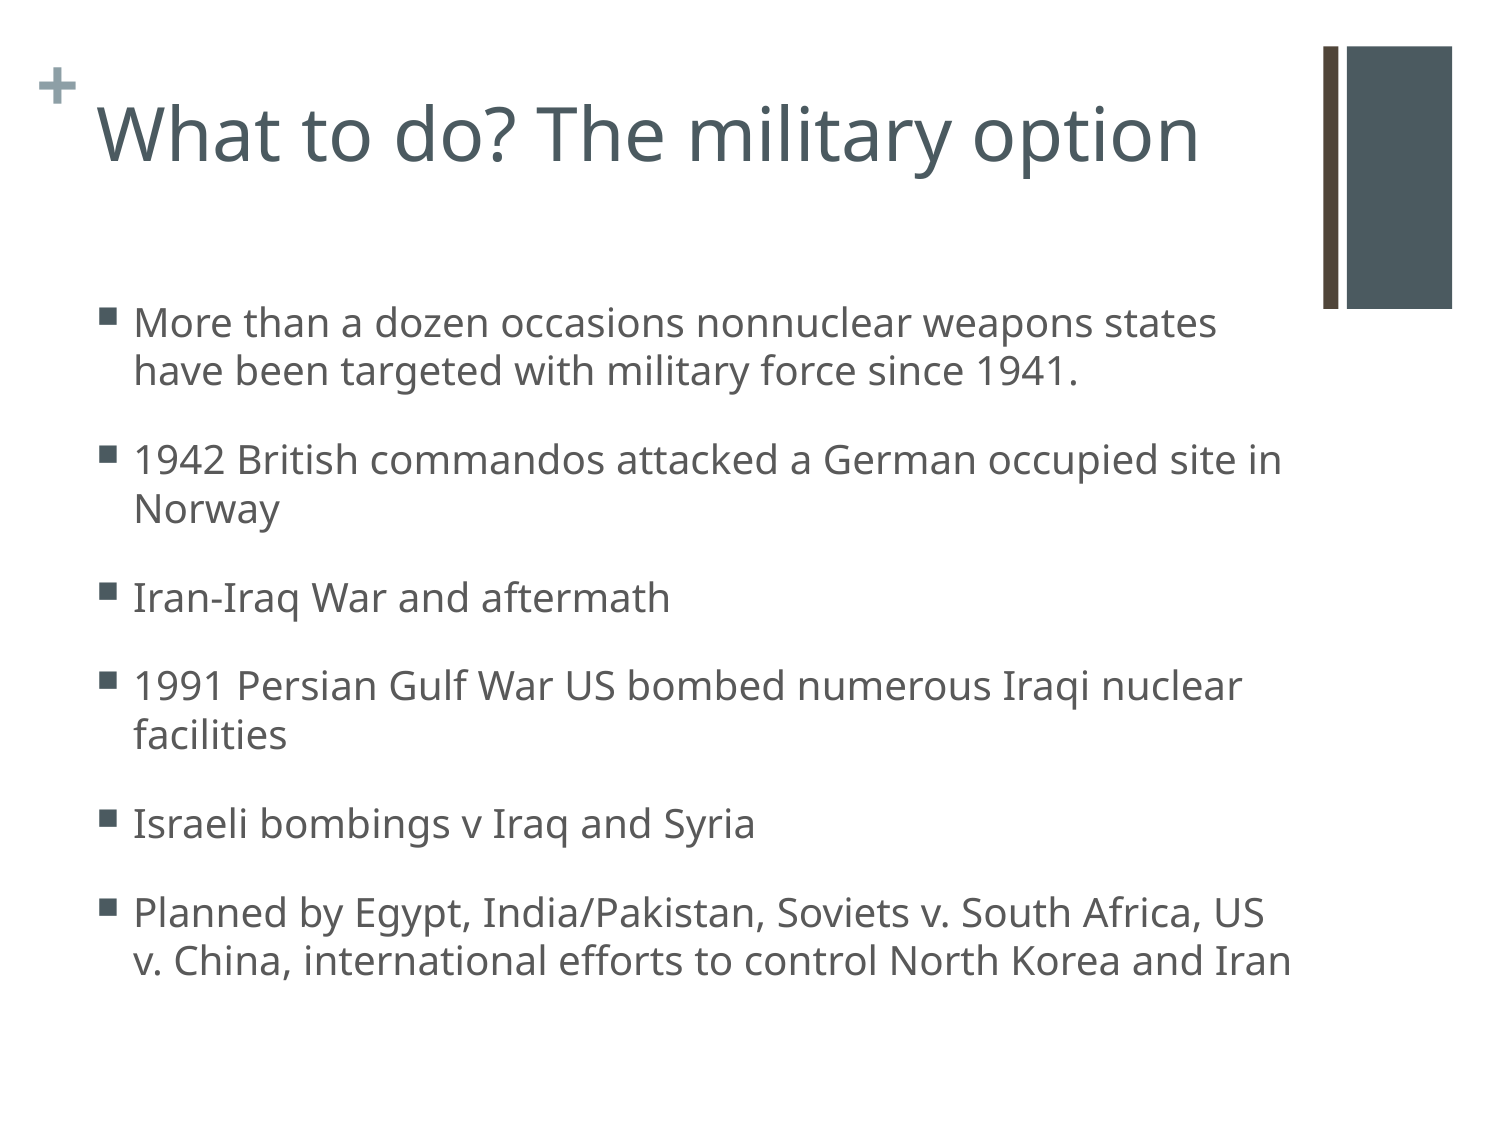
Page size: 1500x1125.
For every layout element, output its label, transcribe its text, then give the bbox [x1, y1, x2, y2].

list More than a dozen occasions nonnuclear weapons states have been targeted with military force since 1941. 1942 British commandos attacked a German occupied site in Norway Iran-Iraq War and aftermath 1991 Persian Gulf War US bombed numerous Iraqi nuclear facilities Israeli bombings v Iraq and Syria Planned by Egypt, India/Pakistan, Soviets v. South Africa, US v. China, international efforts to control North Korea and Iran [81, 289, 1322, 1005]
title What to do? The military option [81, 79, 1322, 263]
